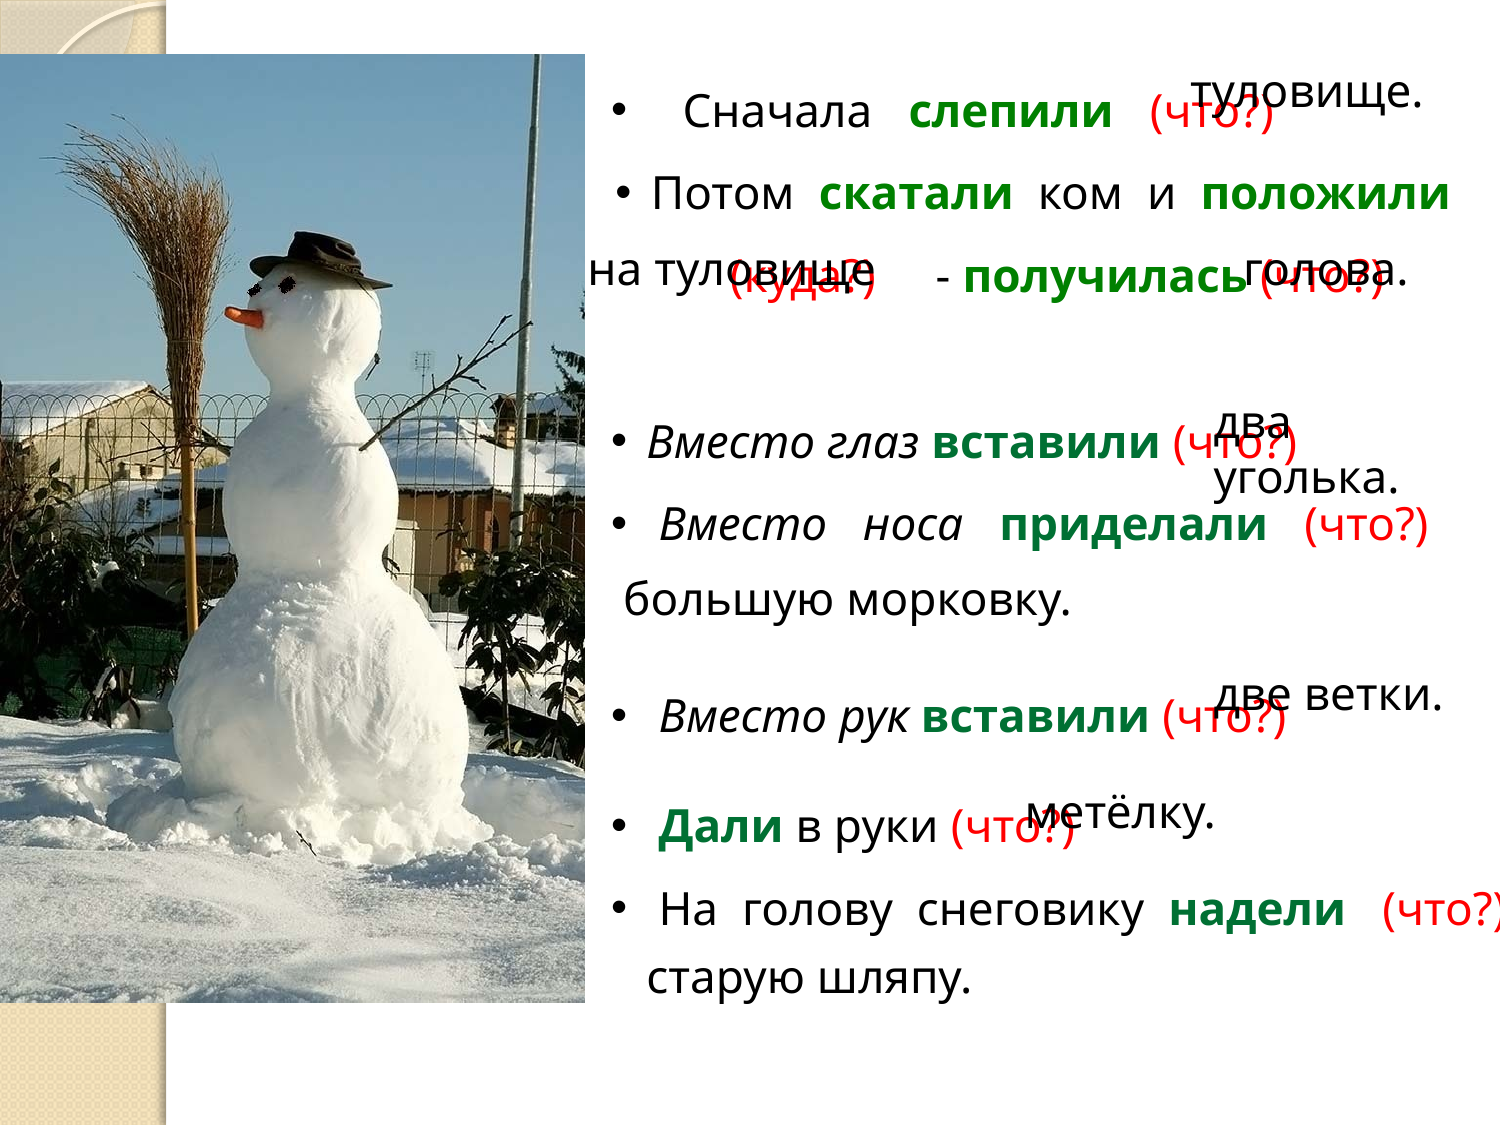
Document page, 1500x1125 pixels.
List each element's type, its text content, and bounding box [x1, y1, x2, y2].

text_box две ветки. [1198, 657, 1500, 727]
text_box голова. [1228, 231, 1500, 302]
text_box старую шляпу. [631, 940, 1164, 1011]
text_box туловище. [1175, 54, 1447, 125]
text_box на туловище [592, 231, 892, 357]
text_box Сначала слепили (что?) Потом скатали ком и положили (куда?) - получилась (что?) [596, 18, 1483, 309]
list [0, 54, 585, 1003]
text_box большую морковку. [608, 562, 1117, 633]
text_box метёлку. [1009, 774, 1311, 845]
text_box два уголька. [1198, 385, 1500, 511]
text_box Вместо глаз вставили (что?) Вместо носа приделали (что?) Вместо рук вставили (что?) Дали в руки (что?) На голову снеговику надели (что?) [596, 349, 1500, 942]
